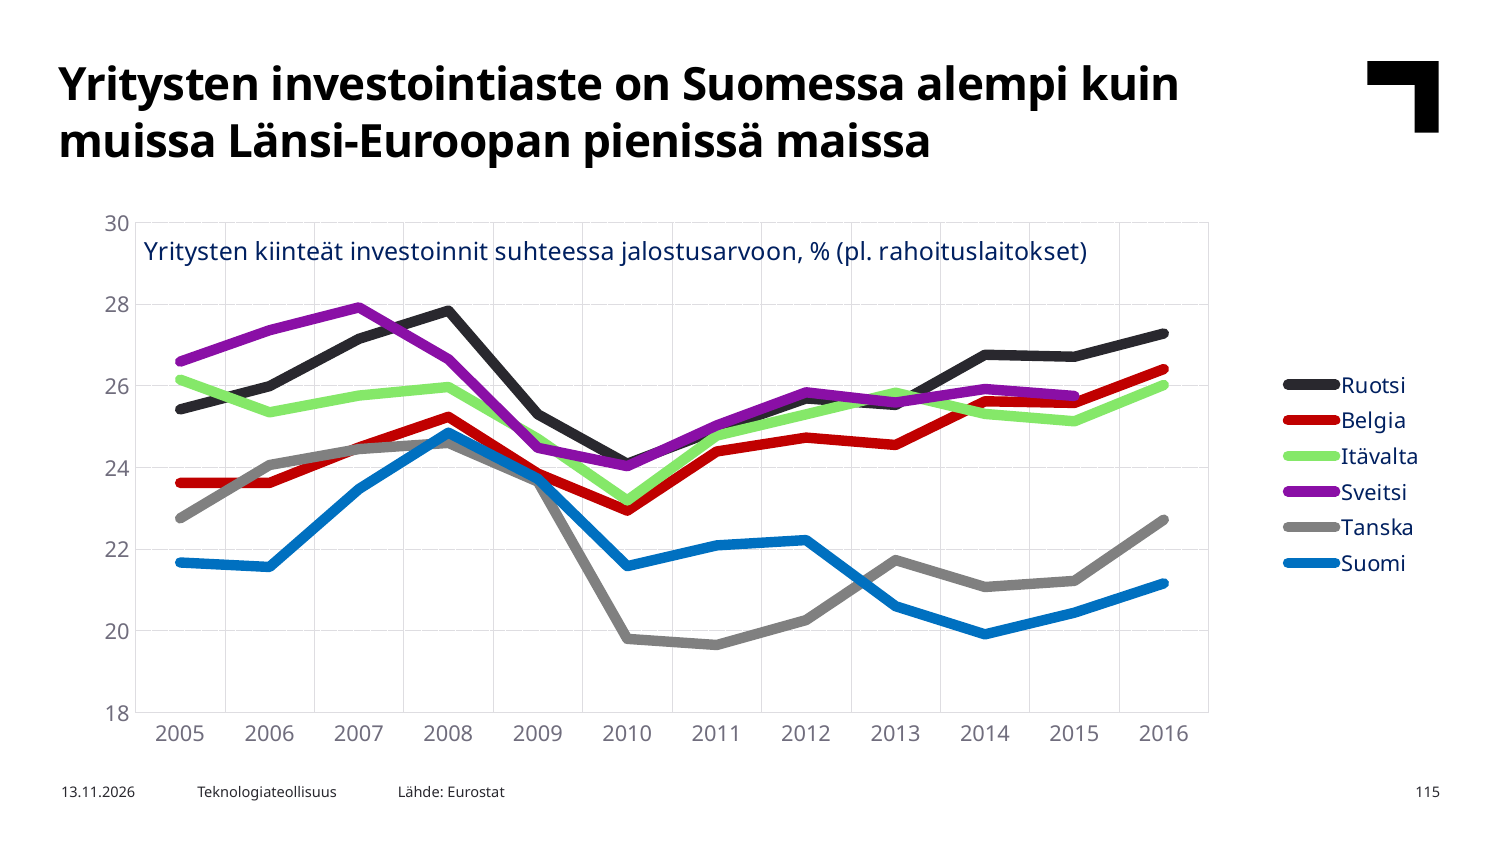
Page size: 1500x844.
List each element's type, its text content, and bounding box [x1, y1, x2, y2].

slide_number 115 [1313, 775, 1456, 803]
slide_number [46, 775, 182, 803]
list Lähde: Eurostat [382, 775, 871, 803]
footer Teknologiateollisuus [182, 775, 382, 803]
chart [62, 185, 1440, 763]
list Yritysten investointiaste on Suomessa alempi kuin muissa Länsi-Euroopan pienissä maissa [41, 46, 1353, 153]
